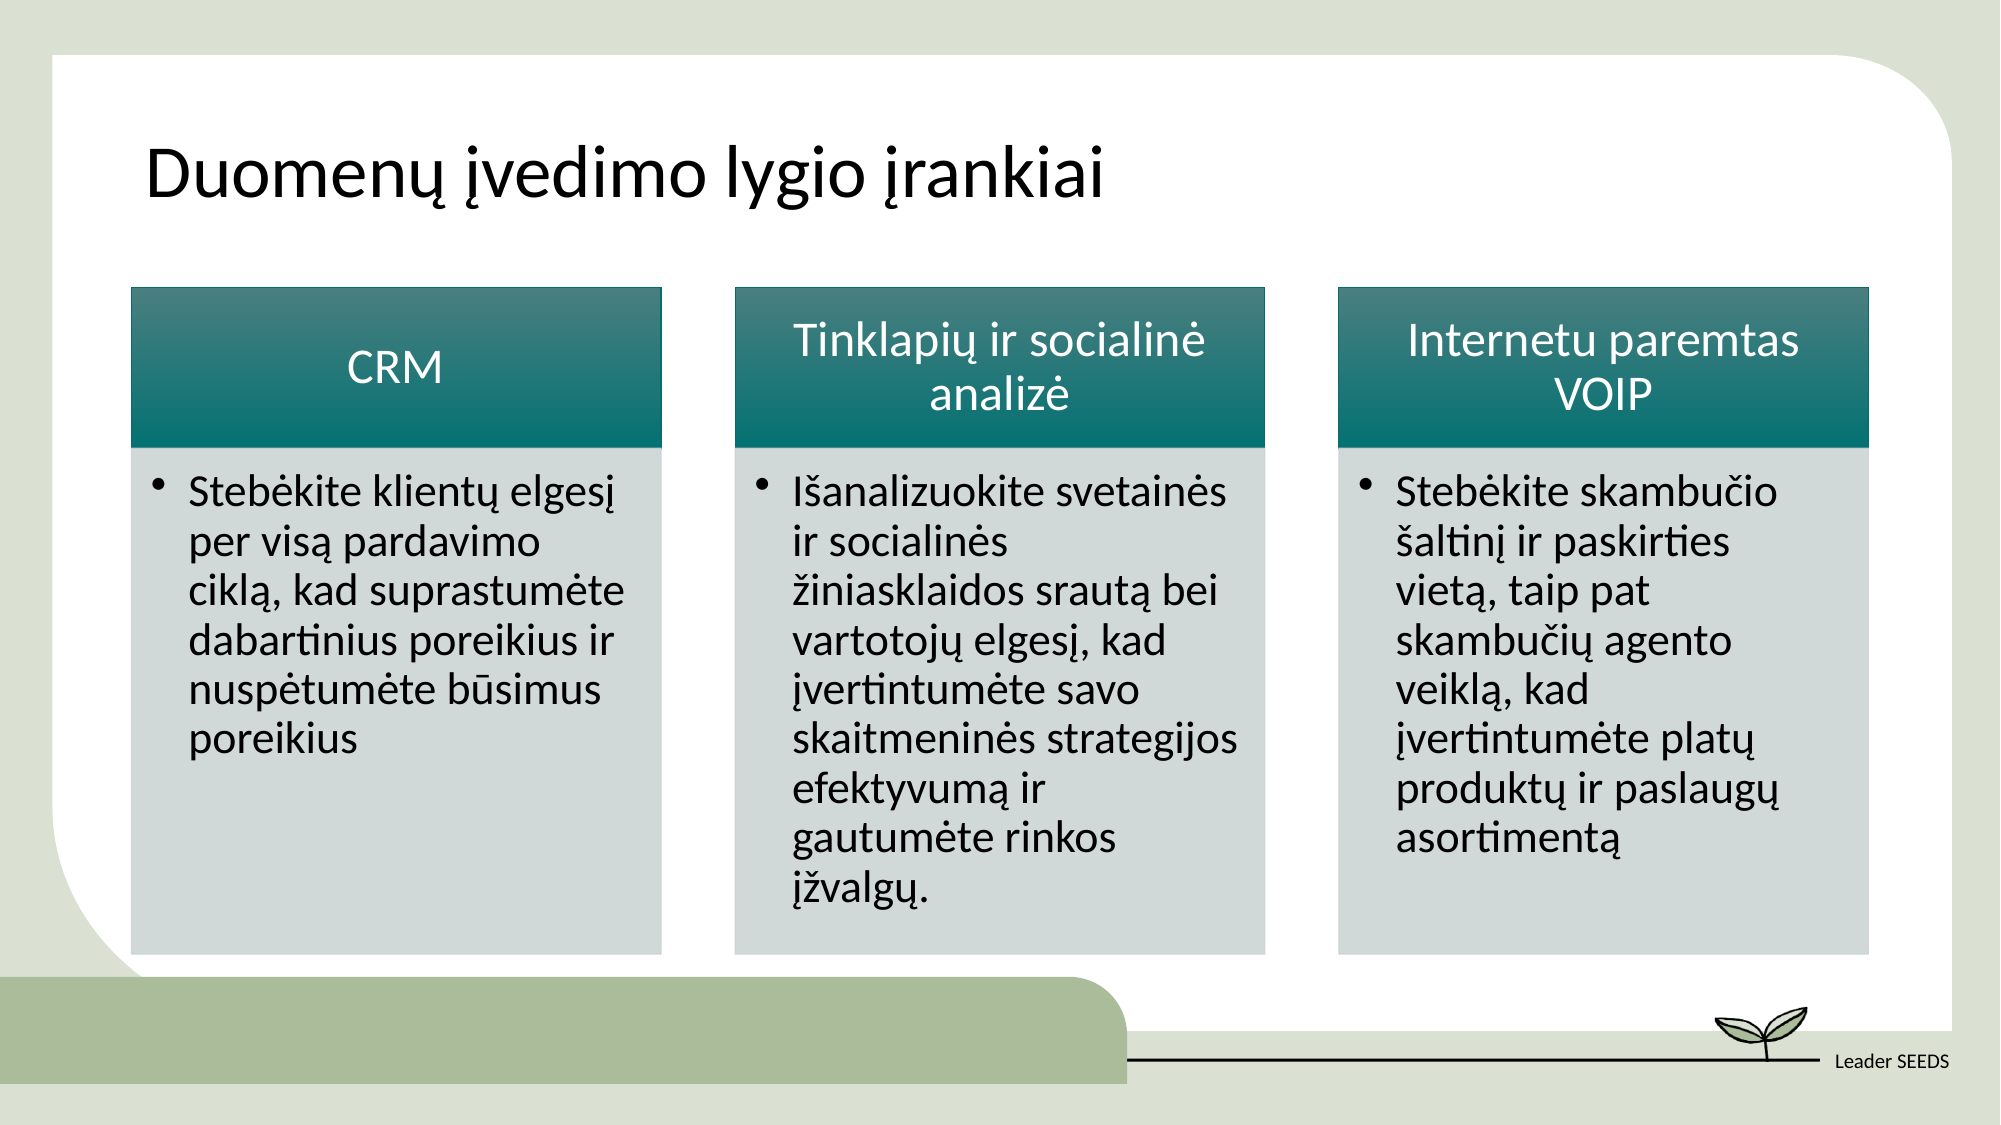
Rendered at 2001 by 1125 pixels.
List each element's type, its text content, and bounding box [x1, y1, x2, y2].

list Duomenų įvedimo lygio įrankiai [130, 124, 1869, 257]
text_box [130, 286, 1870, 955]
